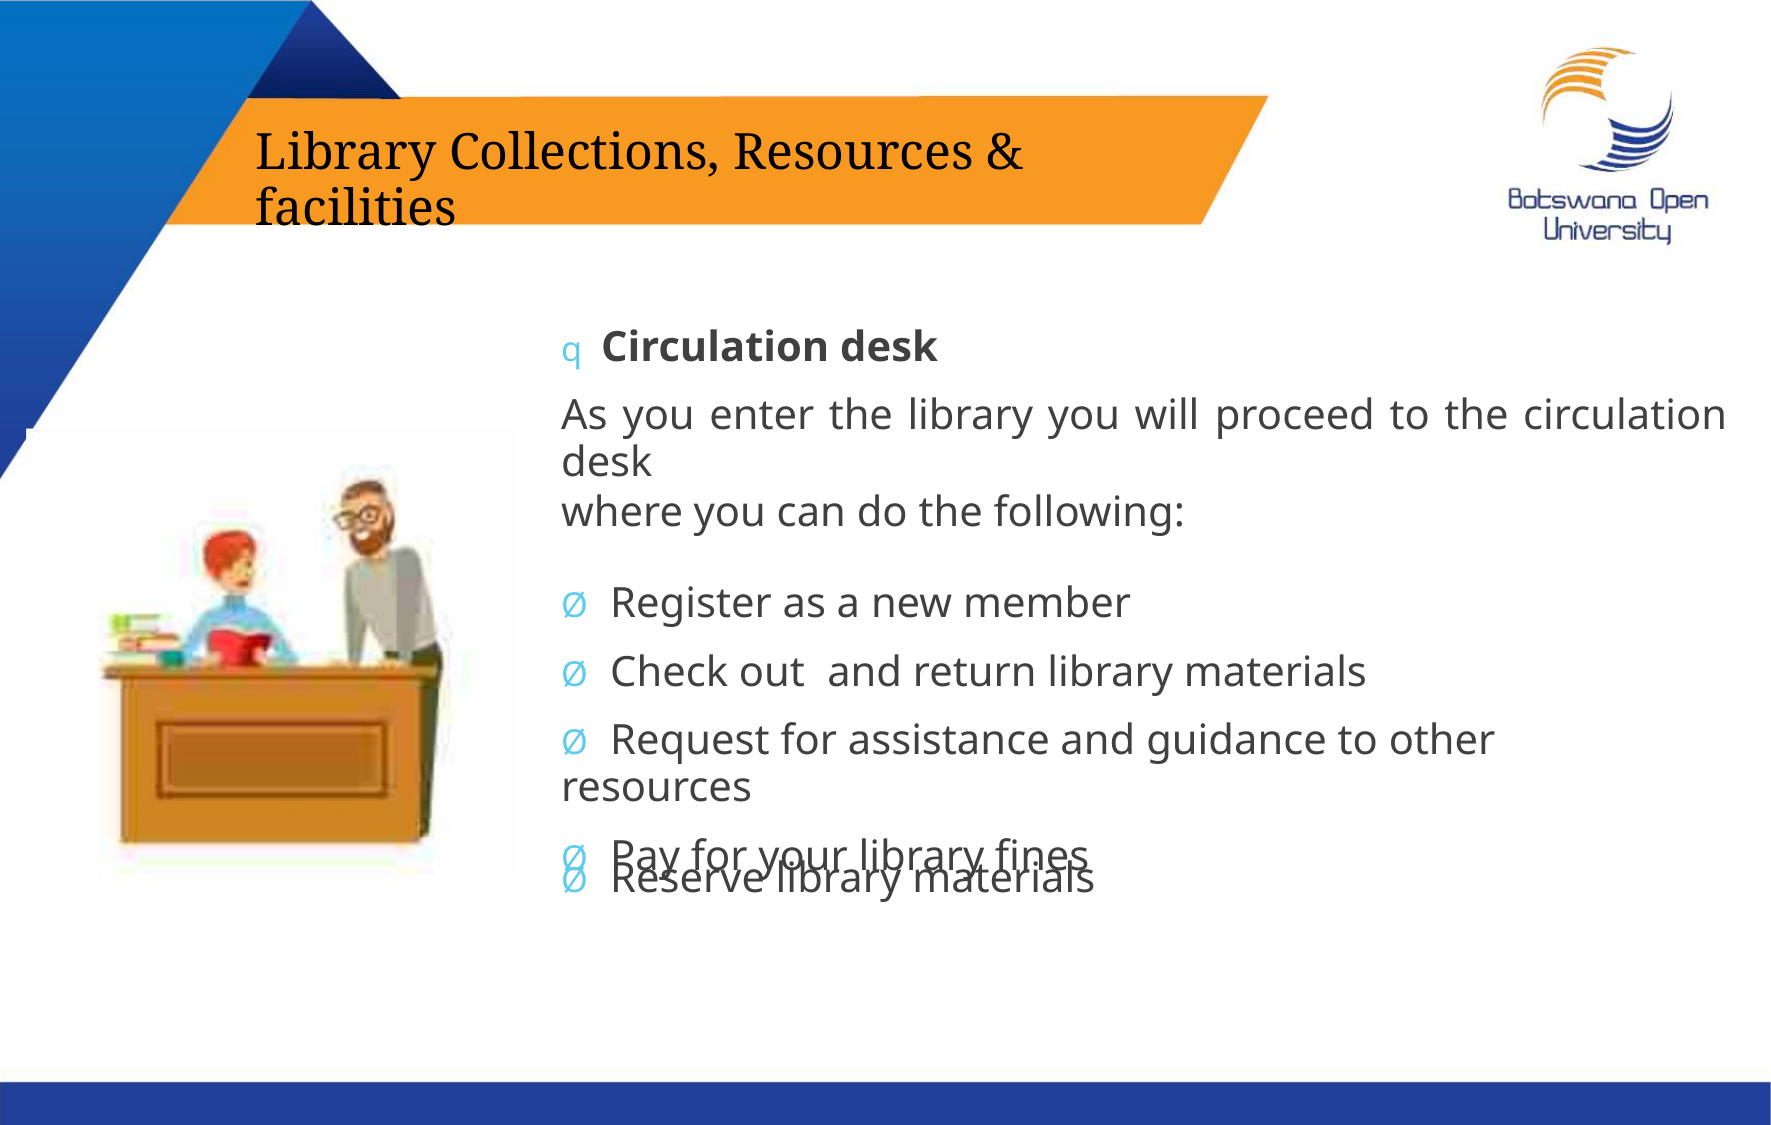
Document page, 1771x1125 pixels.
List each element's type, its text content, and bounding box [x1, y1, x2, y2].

text_box [0, 0, 1771, 1125]
text_box Library Collections, Resources & facilities [255, 122, 1197, 236]
text_box q Circulation desk [561, 322, 960, 370]
text_box As you enter the library you will proceed to the circulation desk where you can do the following: [561, 391, 1771, 535]
text_box Ø Register as a new member [561, 579, 1134, 626]
text_box Ø Reserve library materials [561, 854, 1097, 901]
text_box Ø Check out and return library materials Ø Request for assistance and guidance to other resources Ø Pay for your library fines [561, 647, 1669, 879]
